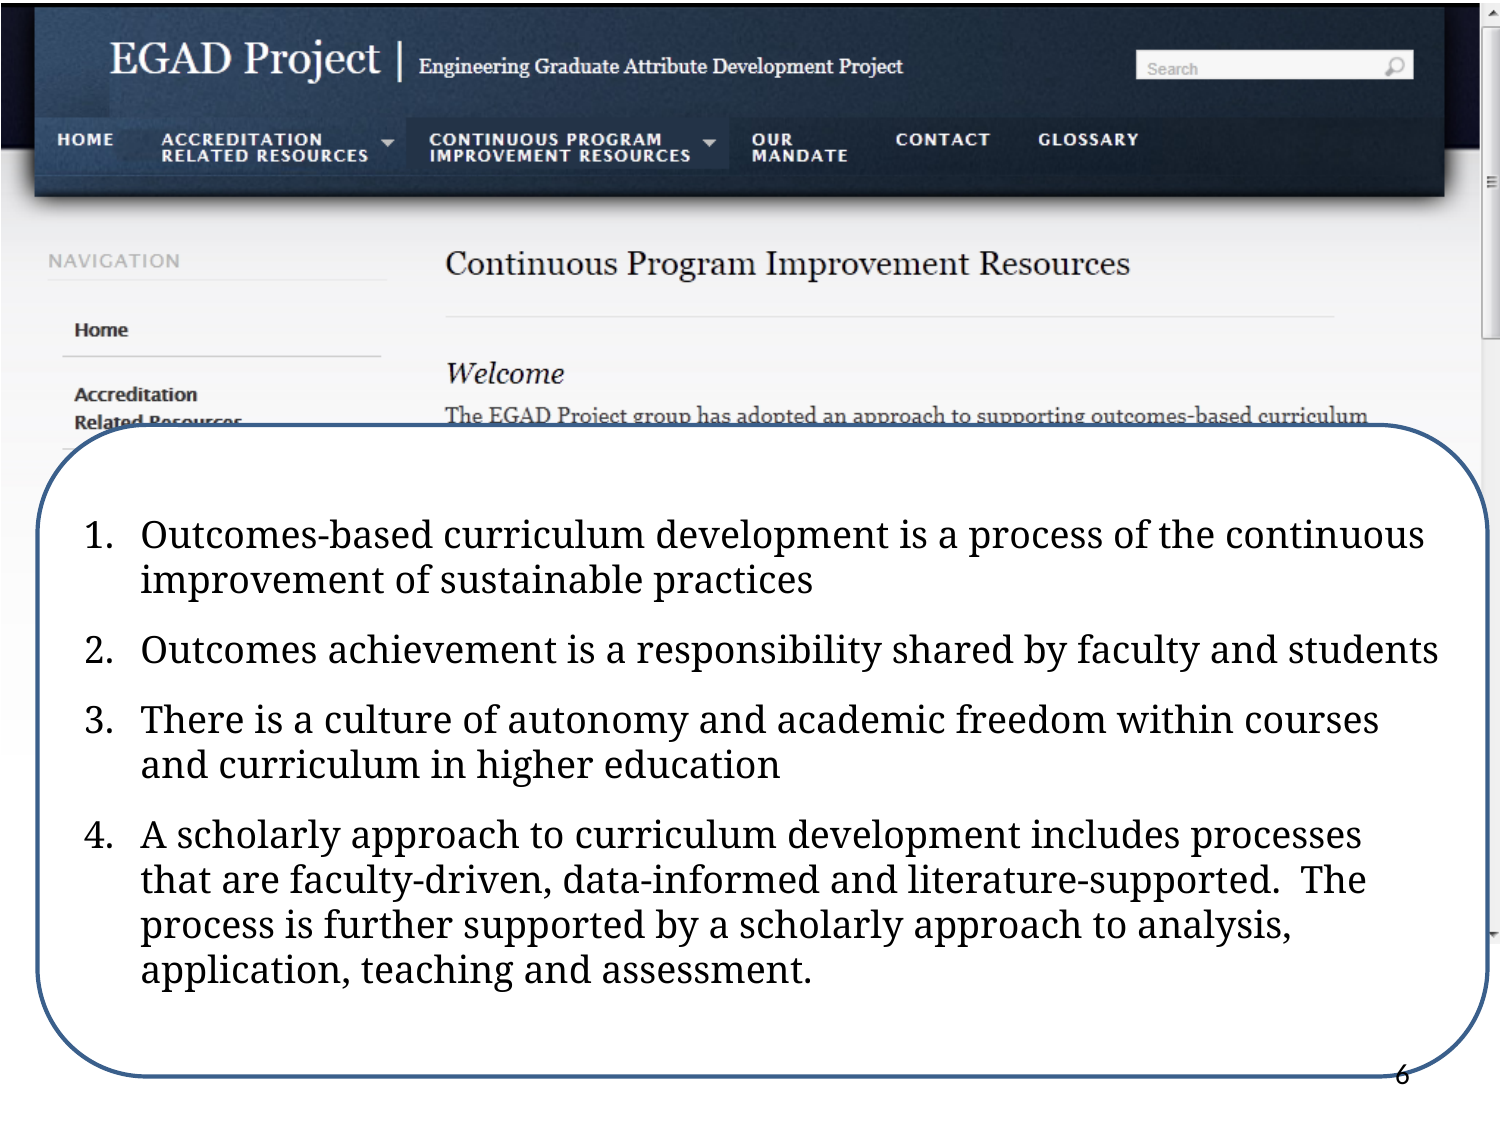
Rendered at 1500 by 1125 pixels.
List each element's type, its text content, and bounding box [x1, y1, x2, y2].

picture [1, 3, 1500, 944]
slide_number 6 [1074, 1042, 1425, 1103]
text_box Outcomes-based curriculum development is a process of the continuous improvement of sustainable practices Outcomes achievement is a responsibility shared by faculty and students There is a culture of autonomy and academic freedom within courses and curriculum in higher education A scholarly approach to curriculum development includes processes that are faculty-driven, data-informed and literature-supported. The process is further supported by a scholarly approach to analysis, application, teaching and assessment. [35, 950, 1490, 1079]
